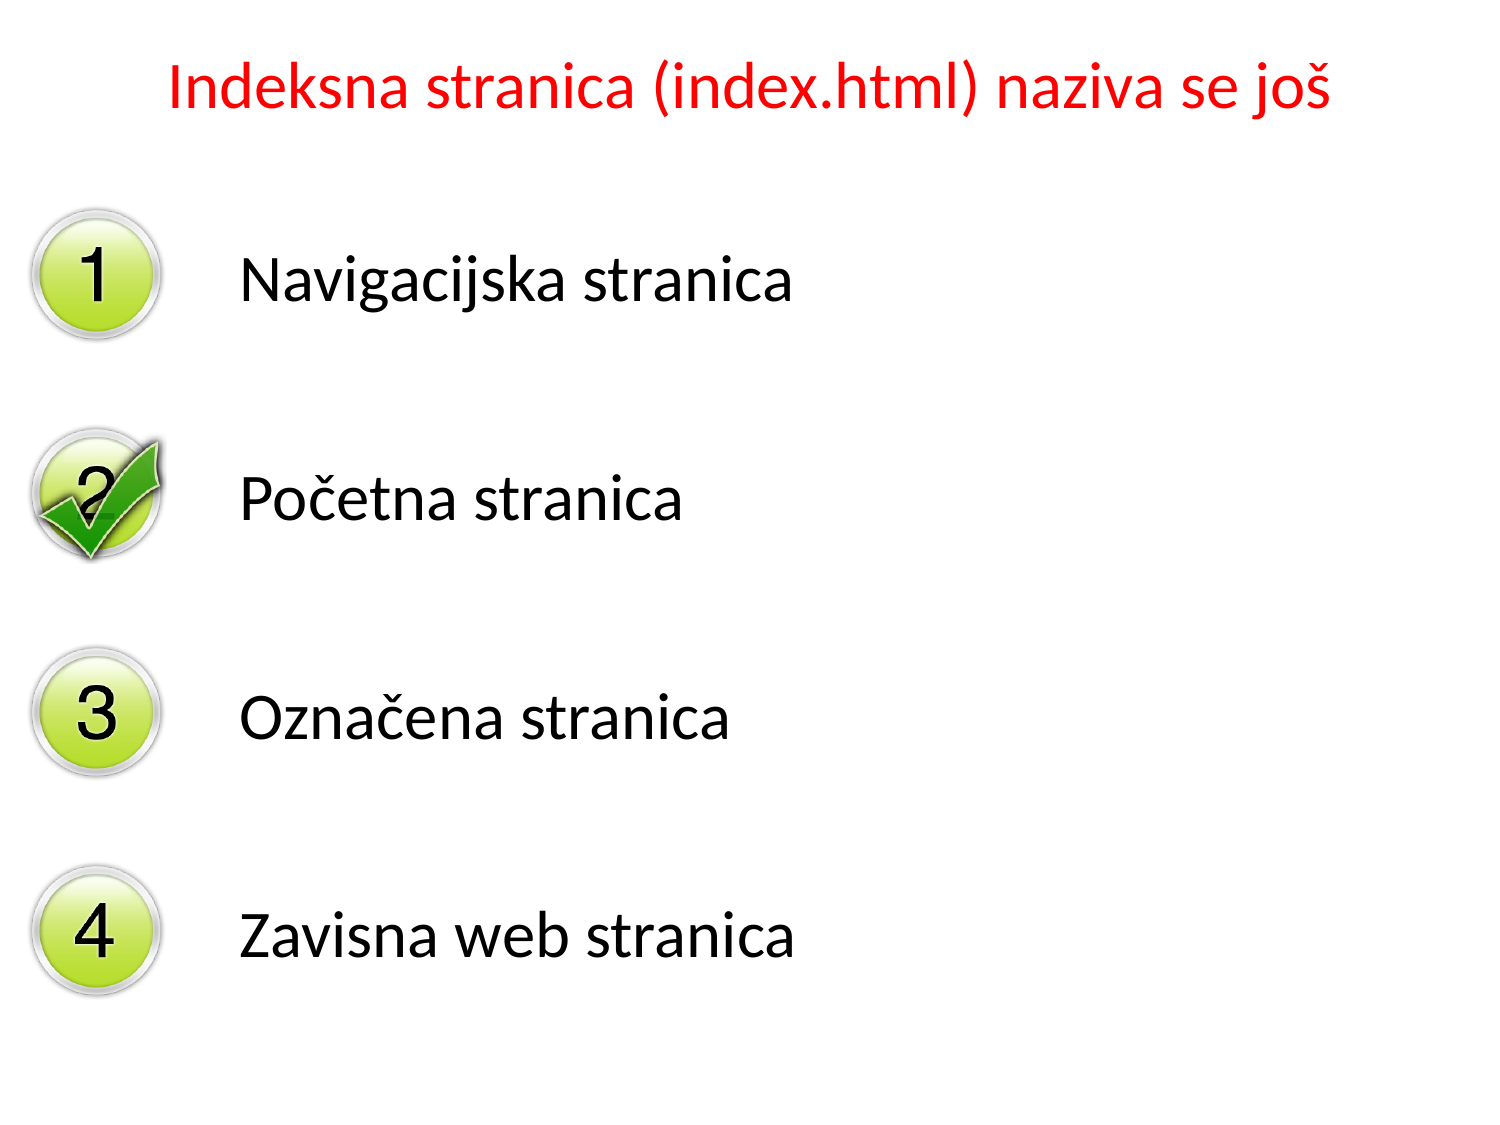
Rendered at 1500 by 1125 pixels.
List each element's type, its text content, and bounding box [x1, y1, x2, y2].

picture [25, 423, 167, 565]
list Indeksna stranica (index.html) naziva se još [25, 19, 1475, 144]
picture [25, 860, 167, 1002]
list Zavisna web stranica [225, 831, 1437, 1031]
picture [25, 642, 167, 783]
list Označena stranica [225, 612, 1437, 813]
list Početna stranica [225, 394, 1437, 594]
picture [25, 204, 167, 346]
list Navigacijska stranica [225, 175, 1437, 375]
